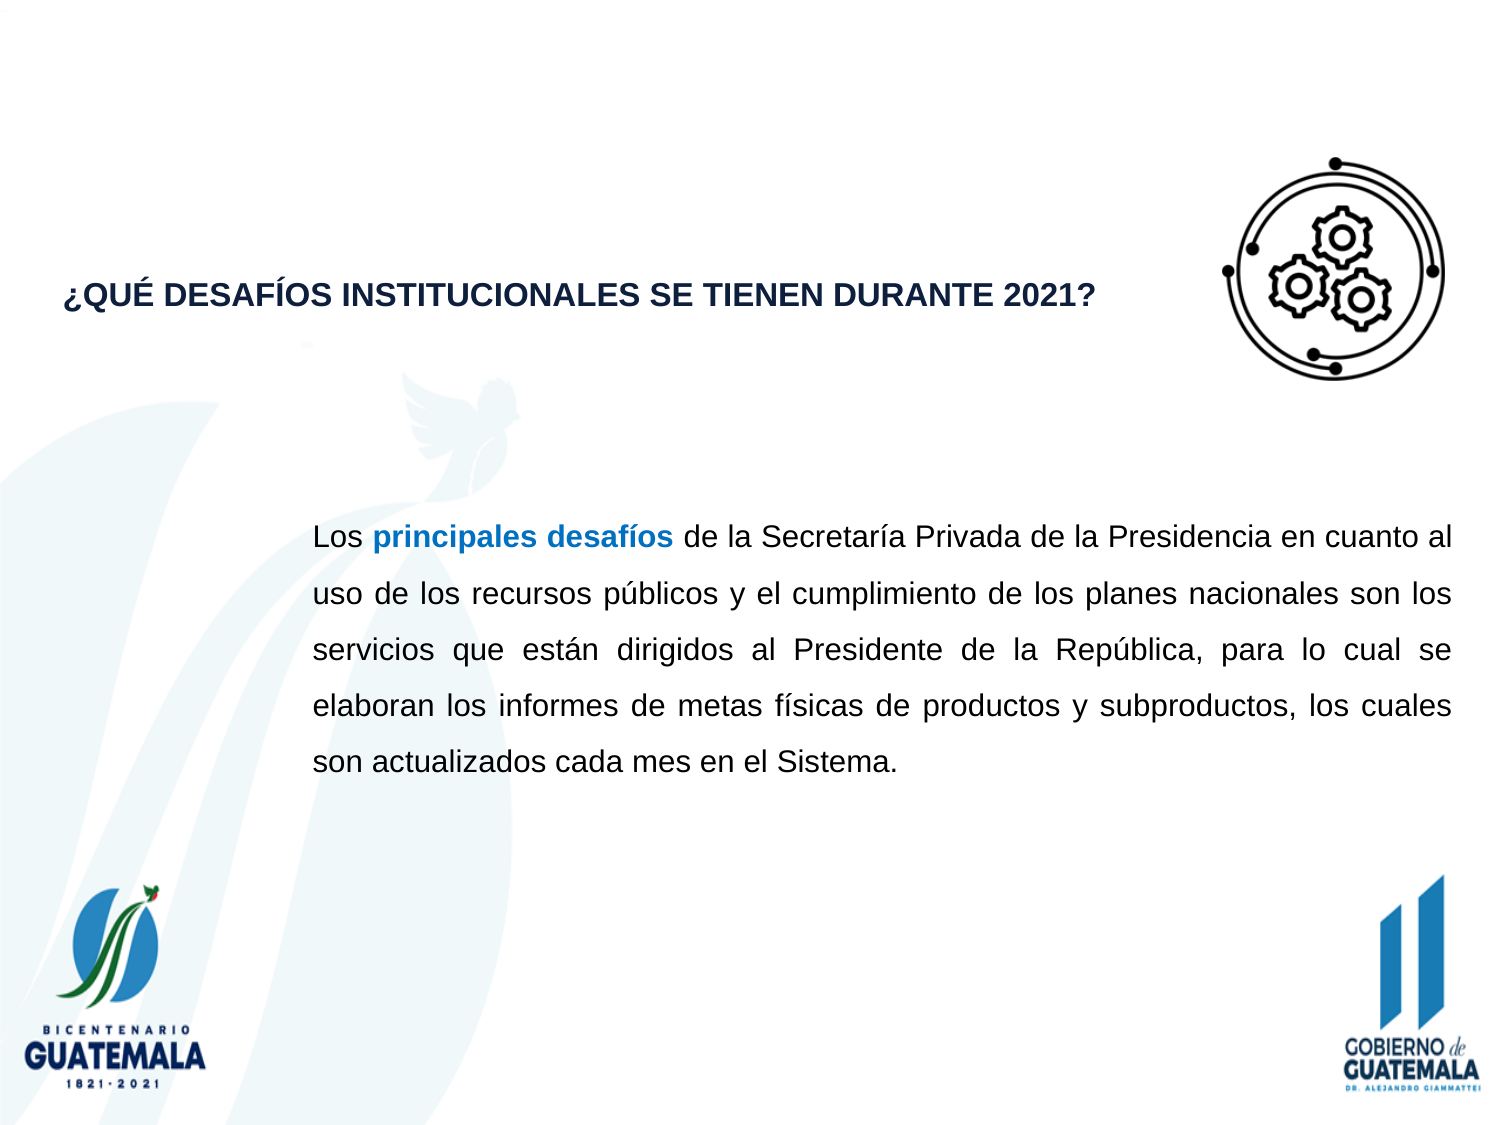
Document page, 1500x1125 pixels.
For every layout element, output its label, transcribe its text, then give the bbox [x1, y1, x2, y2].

picture [0, 0, 1500, 1125]
title ¿QUÉ DESAFÍOS INSTITUCIONALES SE TIENEN DURANTE 2021? [47, 268, 1222, 398]
text_box Los principales desafíos de la Secretaría Privada de la Presidencia en cuanto al uso de los recursos públicos y el cumplimiento de los planes nacionales son los servicios que están dirigidos al Presidente de la República, para lo cual se elaboran los informes de metas físicas de productos y subproductos, los cuales son actualizados cada mes en el Sistema. [301, 332, 1466, 978]
